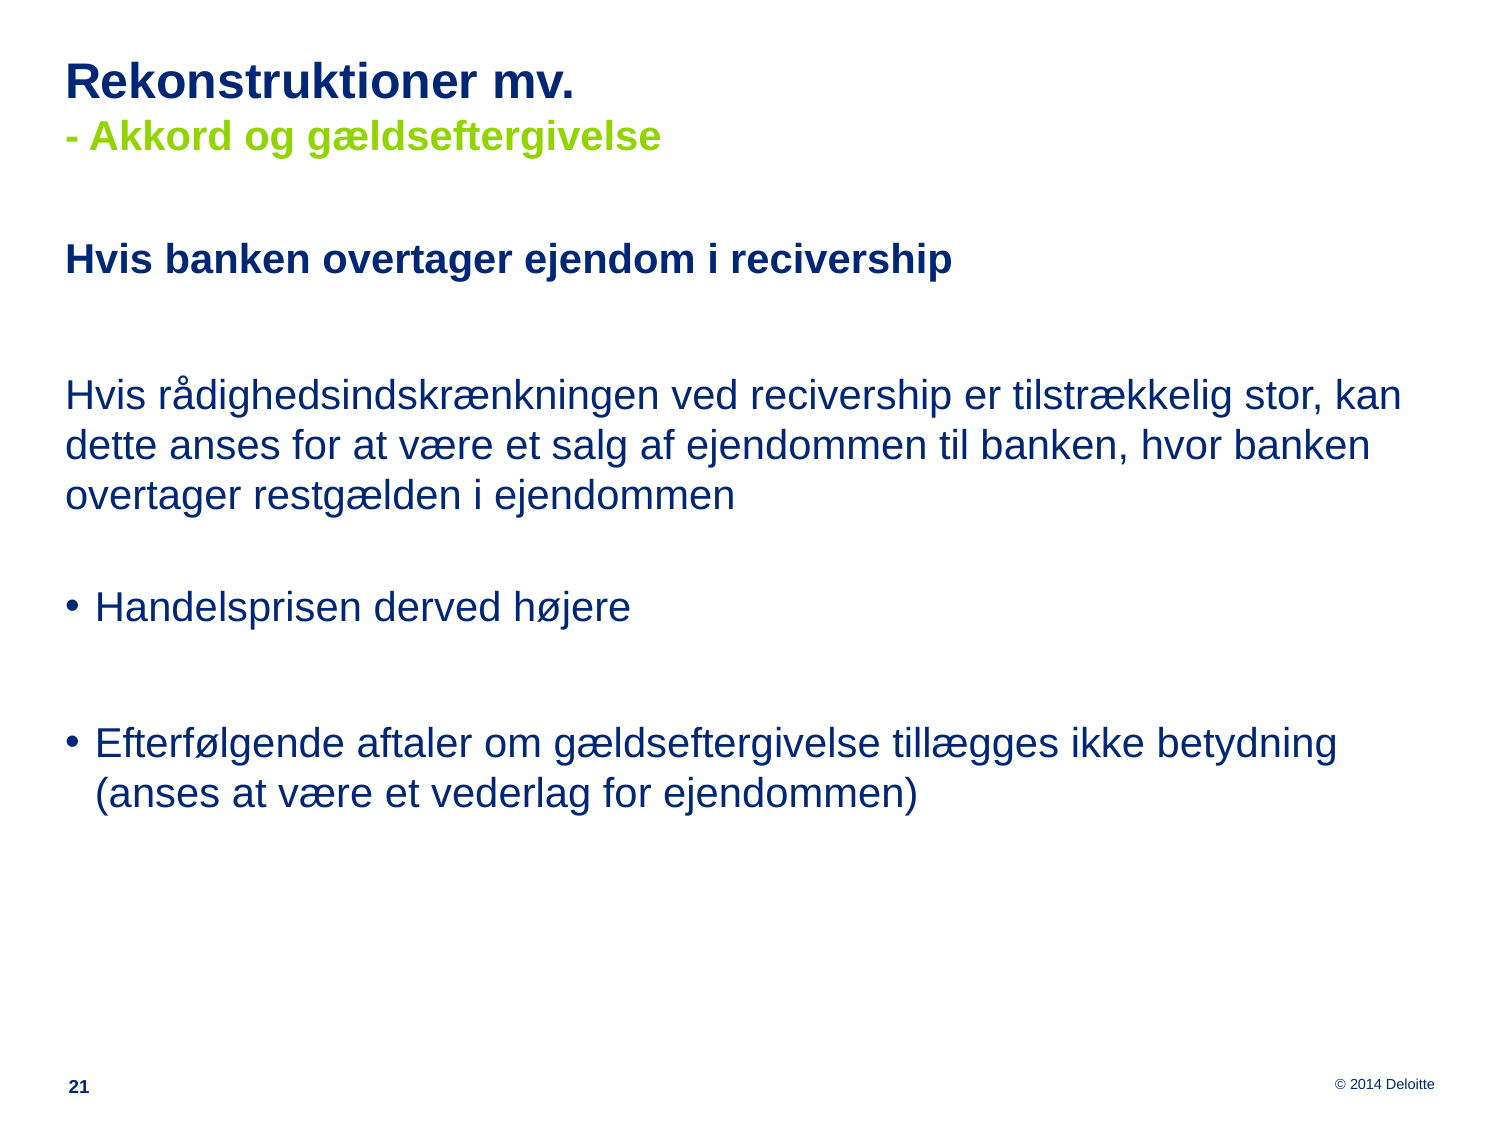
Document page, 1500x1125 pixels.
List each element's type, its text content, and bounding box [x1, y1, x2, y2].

title Rekonstruktioner mv. - Akkord og gældseftergivelse [64, 48, 1436, 147]
list Hvis banken overtager ejendom i recivership Hvis rådighedsindskrænkningen ved recivership er tilstrækkelig stor, kan dette anses for at være et salg af ejendommen til banken, hvor banken overtager restgælden i ejendommen Handelsprisen derved højere Efterfølgende aftaler om gældseftergivelse tillægges ikke betydning (anses at være et vederlag for ejendommen) [64, 231, 1436, 1036]
slide_number 21 [68, 1075, 126, 1099]
